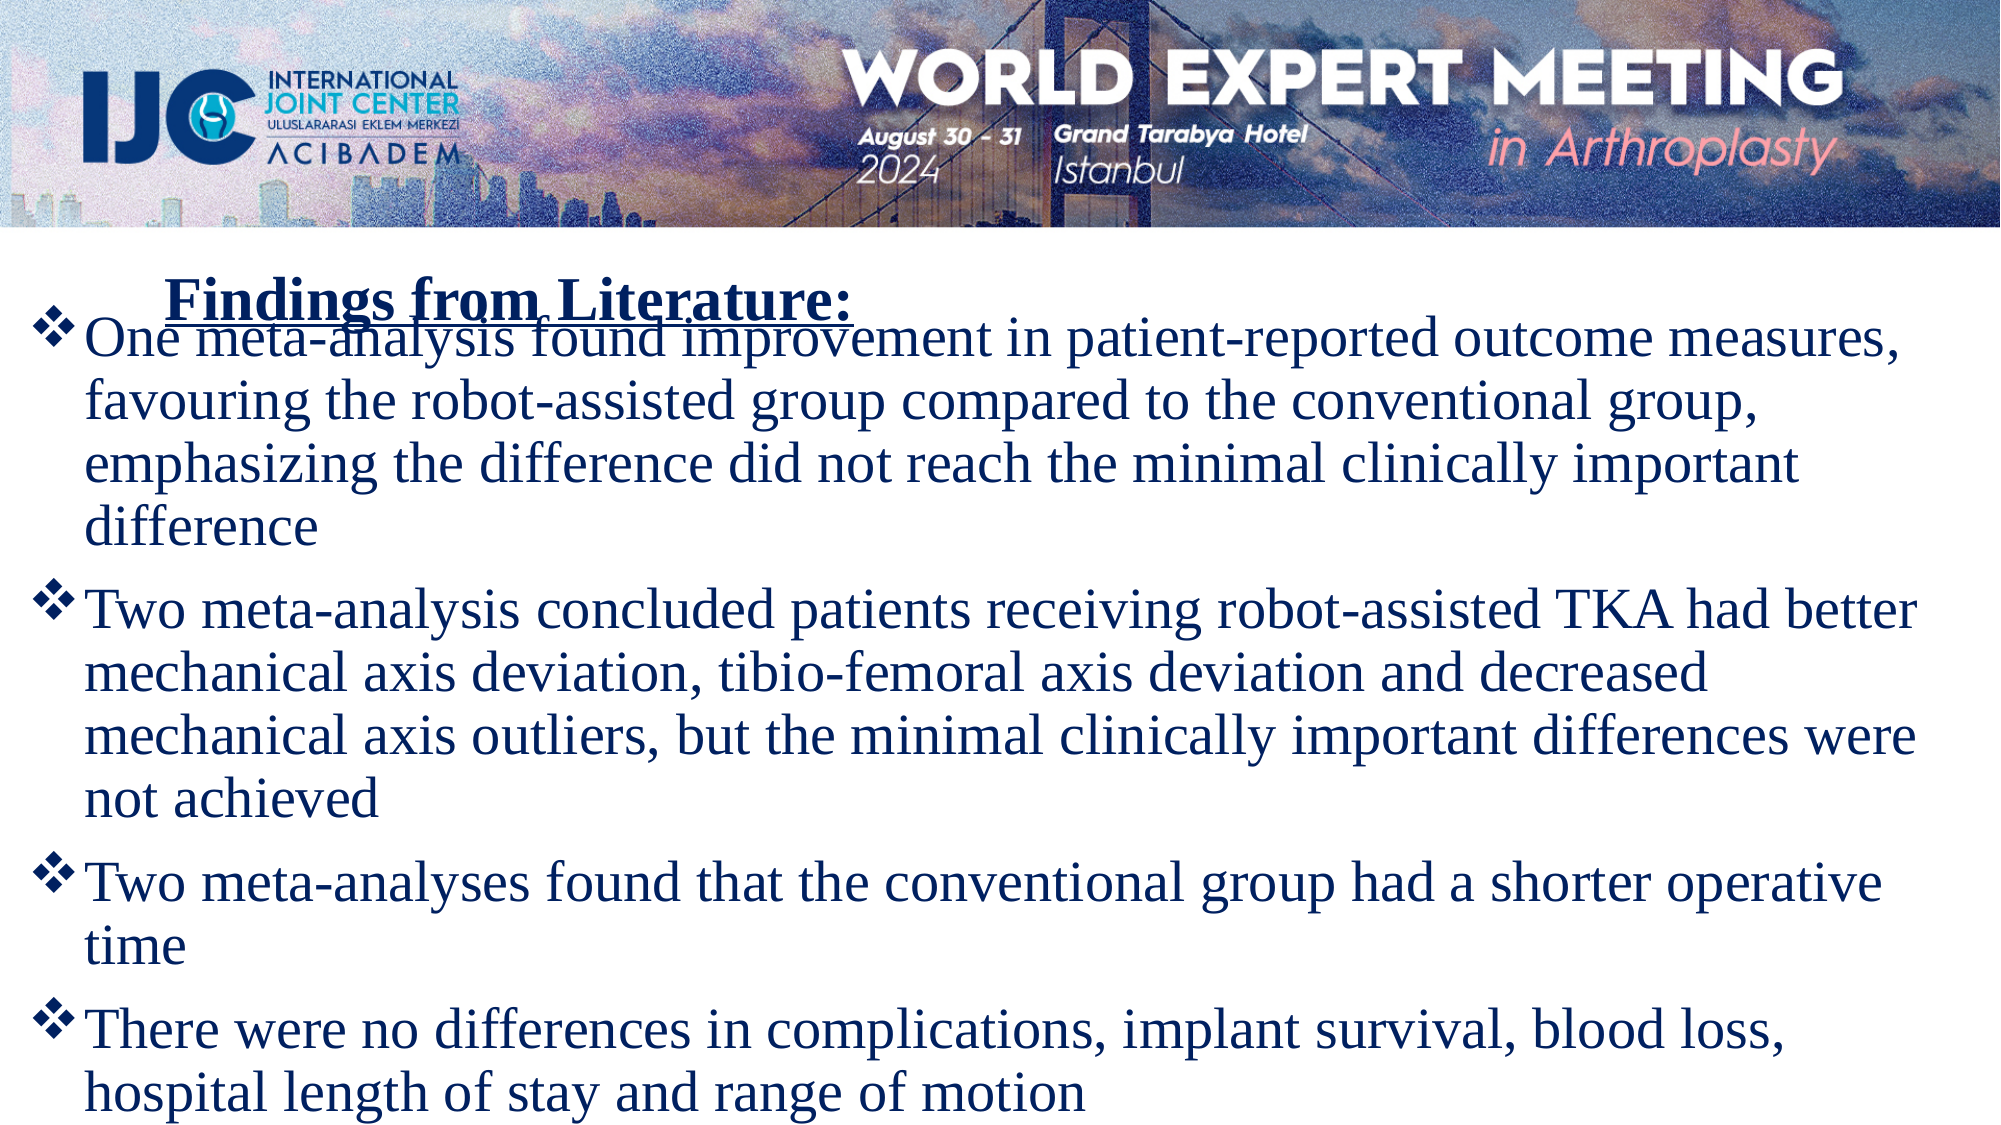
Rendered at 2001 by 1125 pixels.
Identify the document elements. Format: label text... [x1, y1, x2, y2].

picture [0, 0, 2000, 1125]
text_box Findings from Literature: [149, 263, 1794, 298]
subtitle One meta-analysis found improvement in patient-reported outcome measures, favouring the robot-assisted group compared to the conventional group, emphasizing the difference did not reach the minimal clinically important difference Two meta-analysis concluded patients receiving robot-assisted TKA had better mechanical axis deviation, tibio-femoral axis deviation and decreased mechanical axis outliers, but the minimal clinically important differences were not achieved Two meta-analyses found that the conventional group had a shorter operative time There were no differences in complications, implant survival, blood loss, hospital length of stay and range of motion [12, 298, 1954, 1088]
